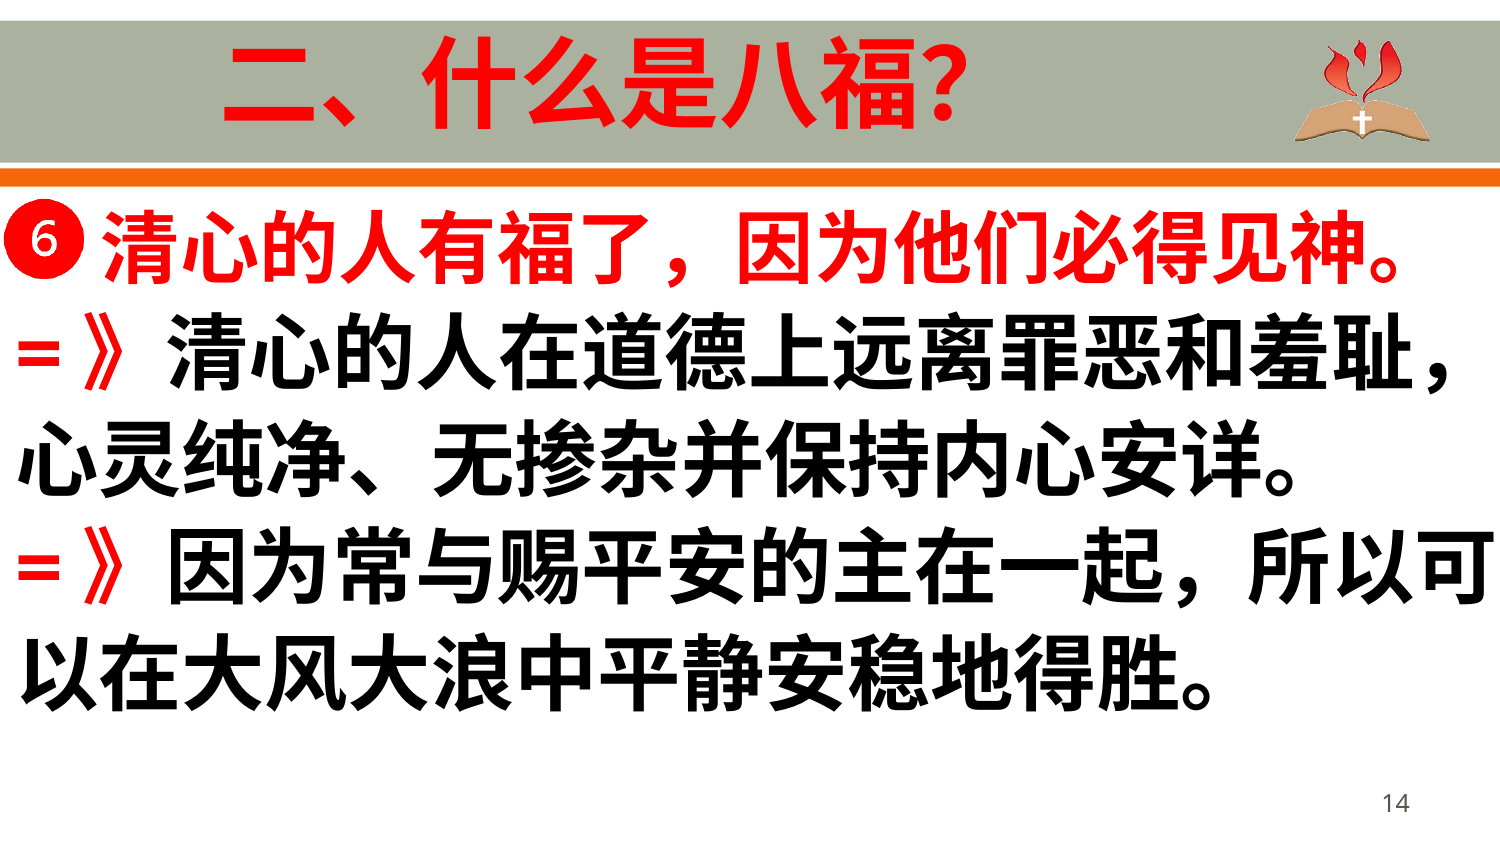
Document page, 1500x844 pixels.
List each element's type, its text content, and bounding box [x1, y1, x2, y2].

list 清心的人有福了，因为他们必得见神。 =》清心的人在道德上远离罪恶和羞耻， 心灵纯净、无掺杂并保持内心安详。 =》因为常与赐平安的主在一起，所以可以在大风大浪中平静安稳地得胜。 [0, 184, 1500, 844]
picture [0, 188, 94, 289]
slide_number 14 [1074, 782, 1425, 827]
title 二、什么是八福？ [112, 71, 1413, 184]
picture [1289, 35, 1434, 144]
